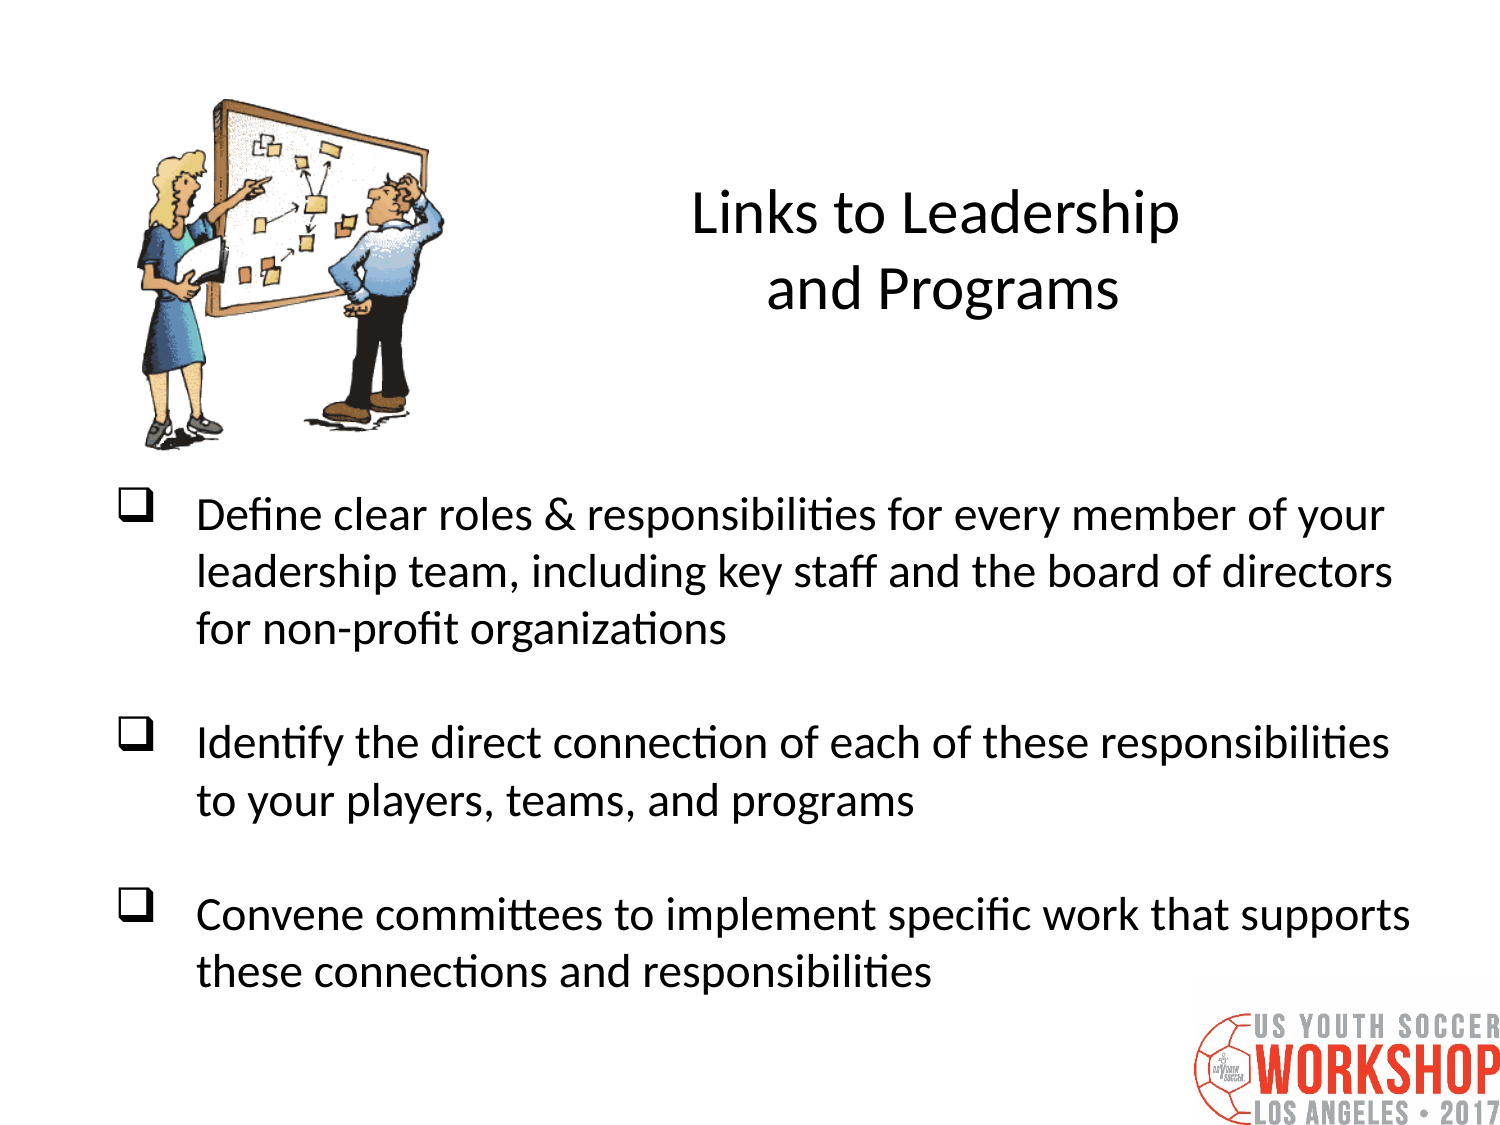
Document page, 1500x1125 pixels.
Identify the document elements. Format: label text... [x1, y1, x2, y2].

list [137, 99, 446, 452]
text_box Define clear roles & responsibilities for every member of your leadership team, including key staff and the board of directors for non-profit organizations Identify the direct connection of each of these responsibilities to your players, teams, and programs Convene committees to implement specific work that supports these connections and responsibilities [99, 474, 1450, 1013]
title Links to Leadership and Programs [474, 162, 1413, 330]
picture [1194, 974, 1500, 1125]
